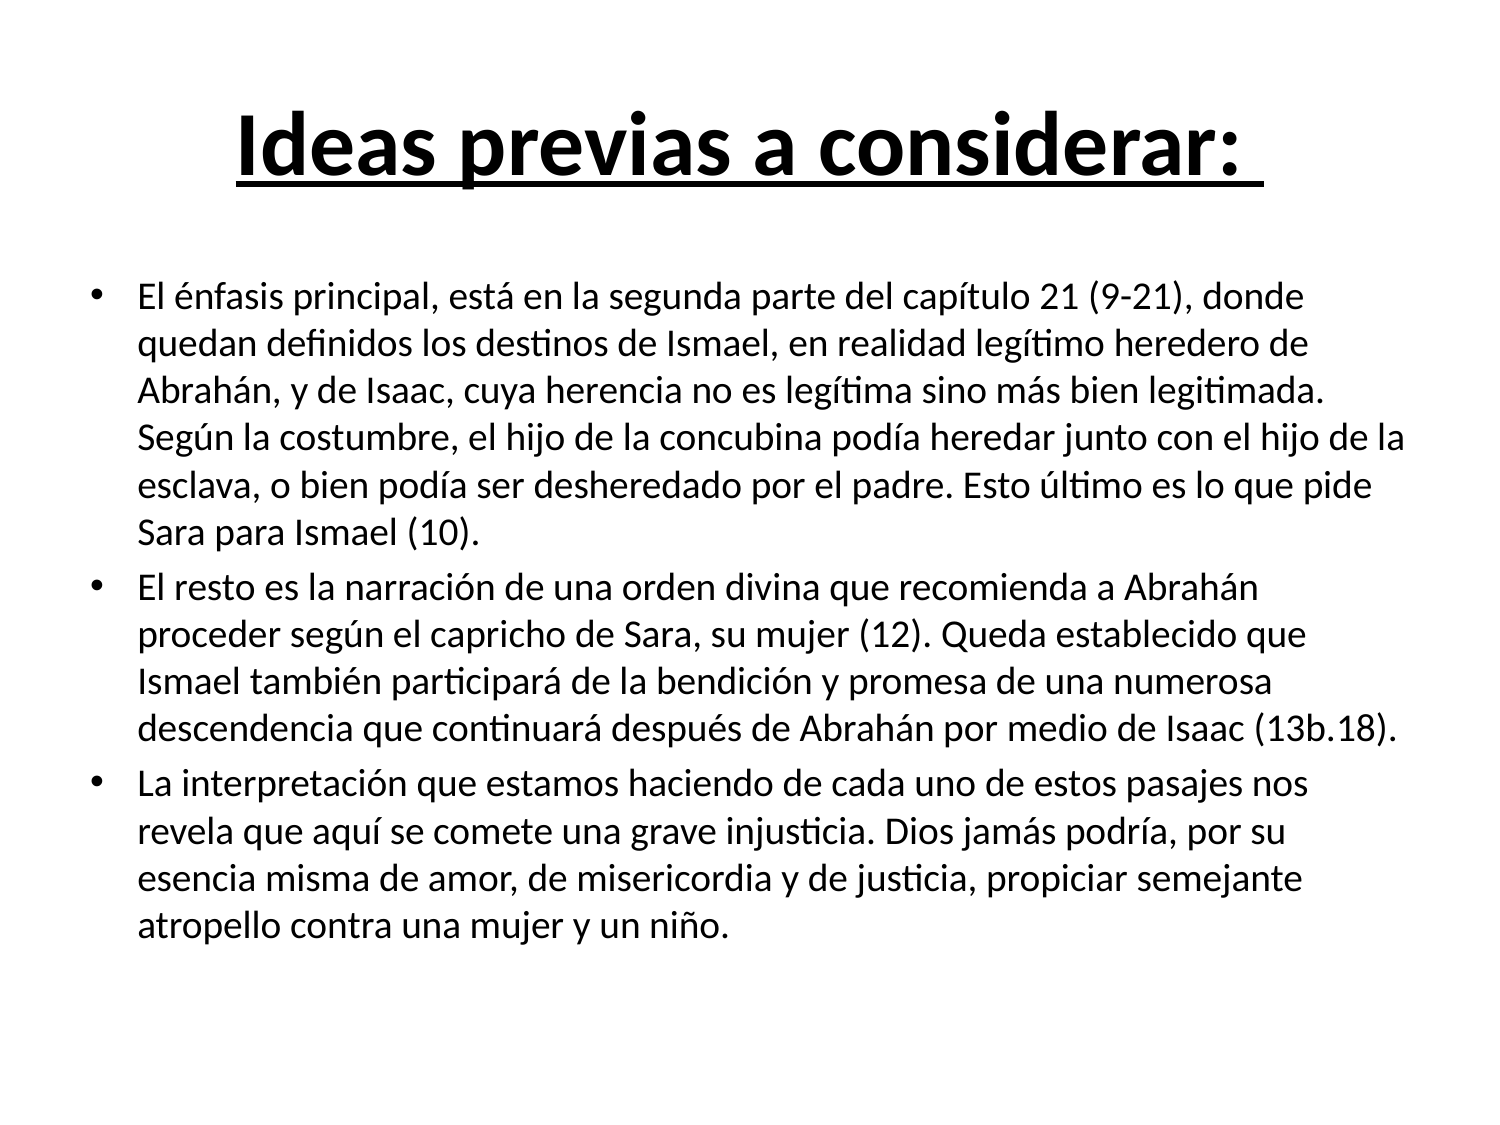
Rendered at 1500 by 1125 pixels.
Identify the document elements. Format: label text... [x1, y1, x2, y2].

title Ideas previas a considerar: [75, 45, 1425, 233]
list El énfasis principal, está en la segunda parte del capítulo 21 (9-21), donde quedan deﬁnidos los destinos de Ismael, en realidad legítimo heredero de Abrahán, y de Isaac, cuya herencia no es legítima sino más bien legitimada. Según la costumbre, el hijo de la concubina podía heredar junto con el hijo de la esclava, o bien podía ser desheredado por el padre. Esto último es lo que pide Sara para Ismael (10). El resto es la narración de una orden divina que recomienda a Abrahán proceder según el capricho de Sara, su mujer (12). Queda establecido que Ismael también participará de la bendición y promesa de una numerosa descendencia que continuará después de Abrahán por medio de Isaac (13b.18). La interpretación que estamos haciendo de cada uno de estos pasajes nos revela que aquí se comete una grave injusticia. Dios jamás podría, por su esencia misma de amor, de misericordia y de justicia, propiciar semejante atropello contra una mujer y un niño. [75, 262, 1425, 1005]
